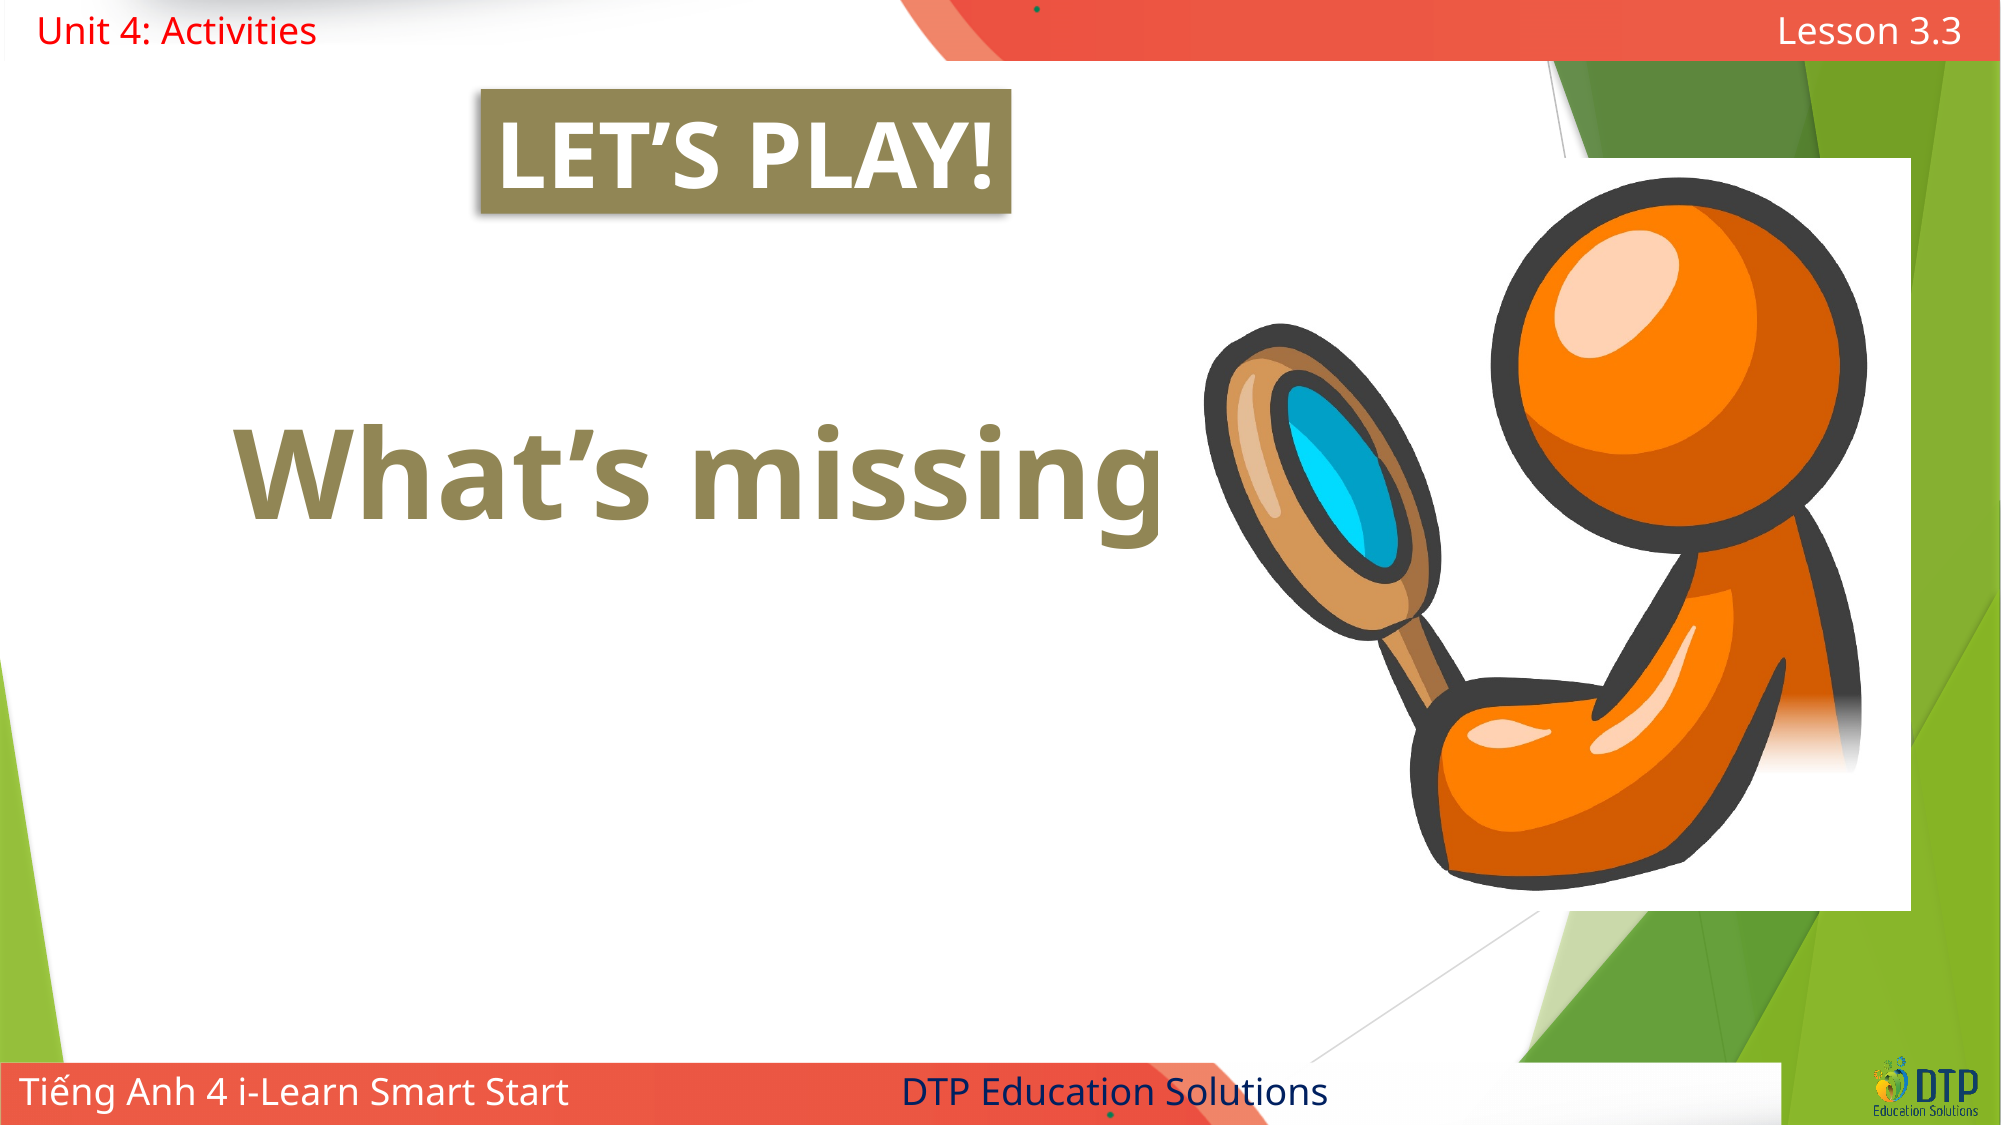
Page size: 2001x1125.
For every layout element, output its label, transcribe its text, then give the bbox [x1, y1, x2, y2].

text_box LET’S PLAY! [479, 87, 1013, 215]
text_box What’s missing? [217, 386, 1152, 554]
picture [4, 0, 2000, 61]
picture [2, 1063, 1782, 1125]
picture [1157, 157, 1912, 912]
picture [1869, 1023, 1982, 1125]
